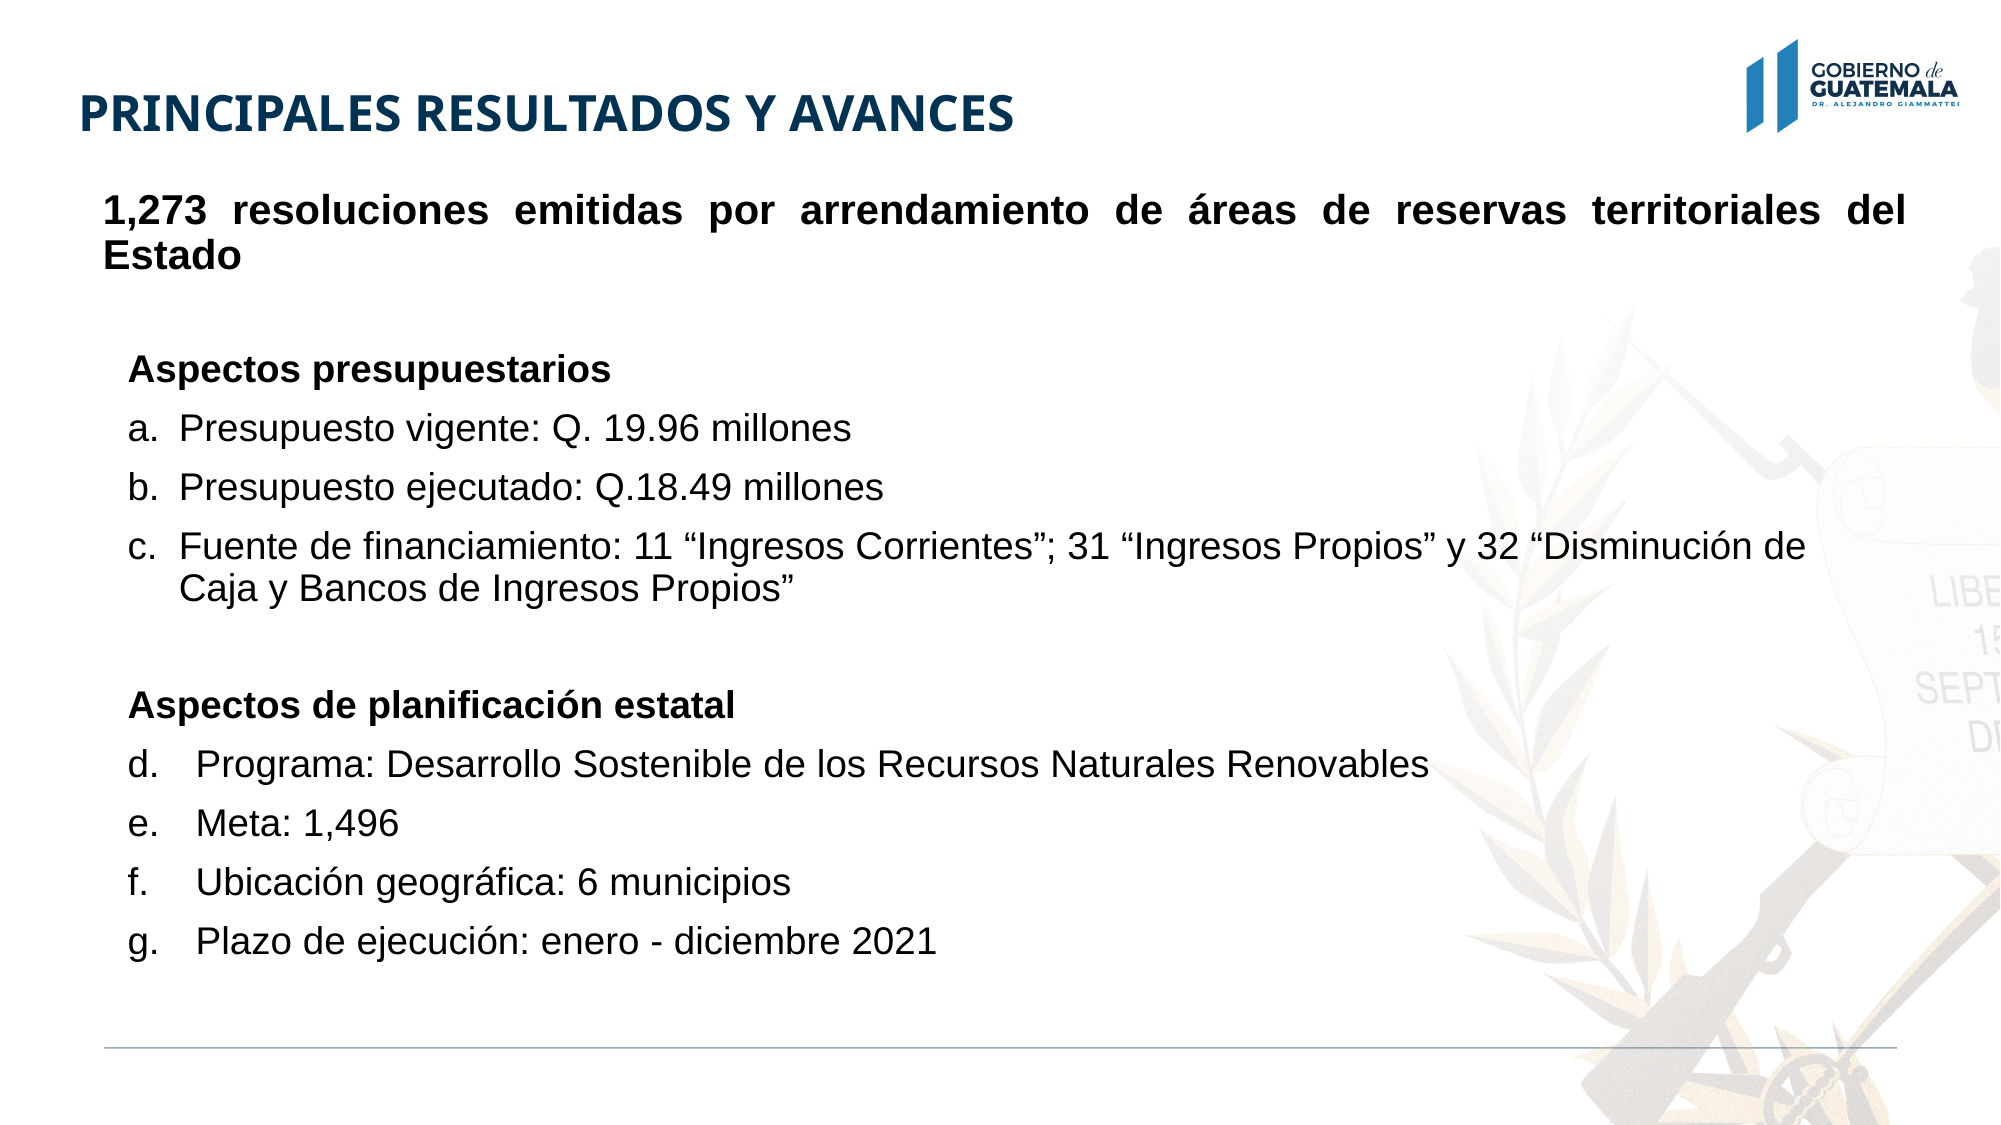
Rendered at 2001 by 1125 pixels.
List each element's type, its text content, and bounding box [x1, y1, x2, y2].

picture [0, 0, 2001, 1125]
text_box PRINCIPALES RESULTADOS Y AVANCES [63, 57, 1717, 175]
text_box Aspectos presupuestarios Presupuesto vigente: Q. 19.96 millones Presupuesto ejecutado: Q.18.49 millones Fuente de financiamiento: 11 “Ingresos Corrientes”; 31 “Ingresos Propios” y 32 “Disminución de Caja y Bancos de Ingresos Propios” Aspectos de planificación estatal Programa: Desarrollo Sostenible de los Recursos Naturales Renovables Meta: 1,496 Ubicación geográfica: 6 municipios Plazo de ejecución: enero - diciembre 2021 [112, 314, 1898, 978]
text_box 1,273 resoluciones emitidas por arrendamiento de áreas de reservas territoriales del Estado [87, 180, 1923, 1024]
